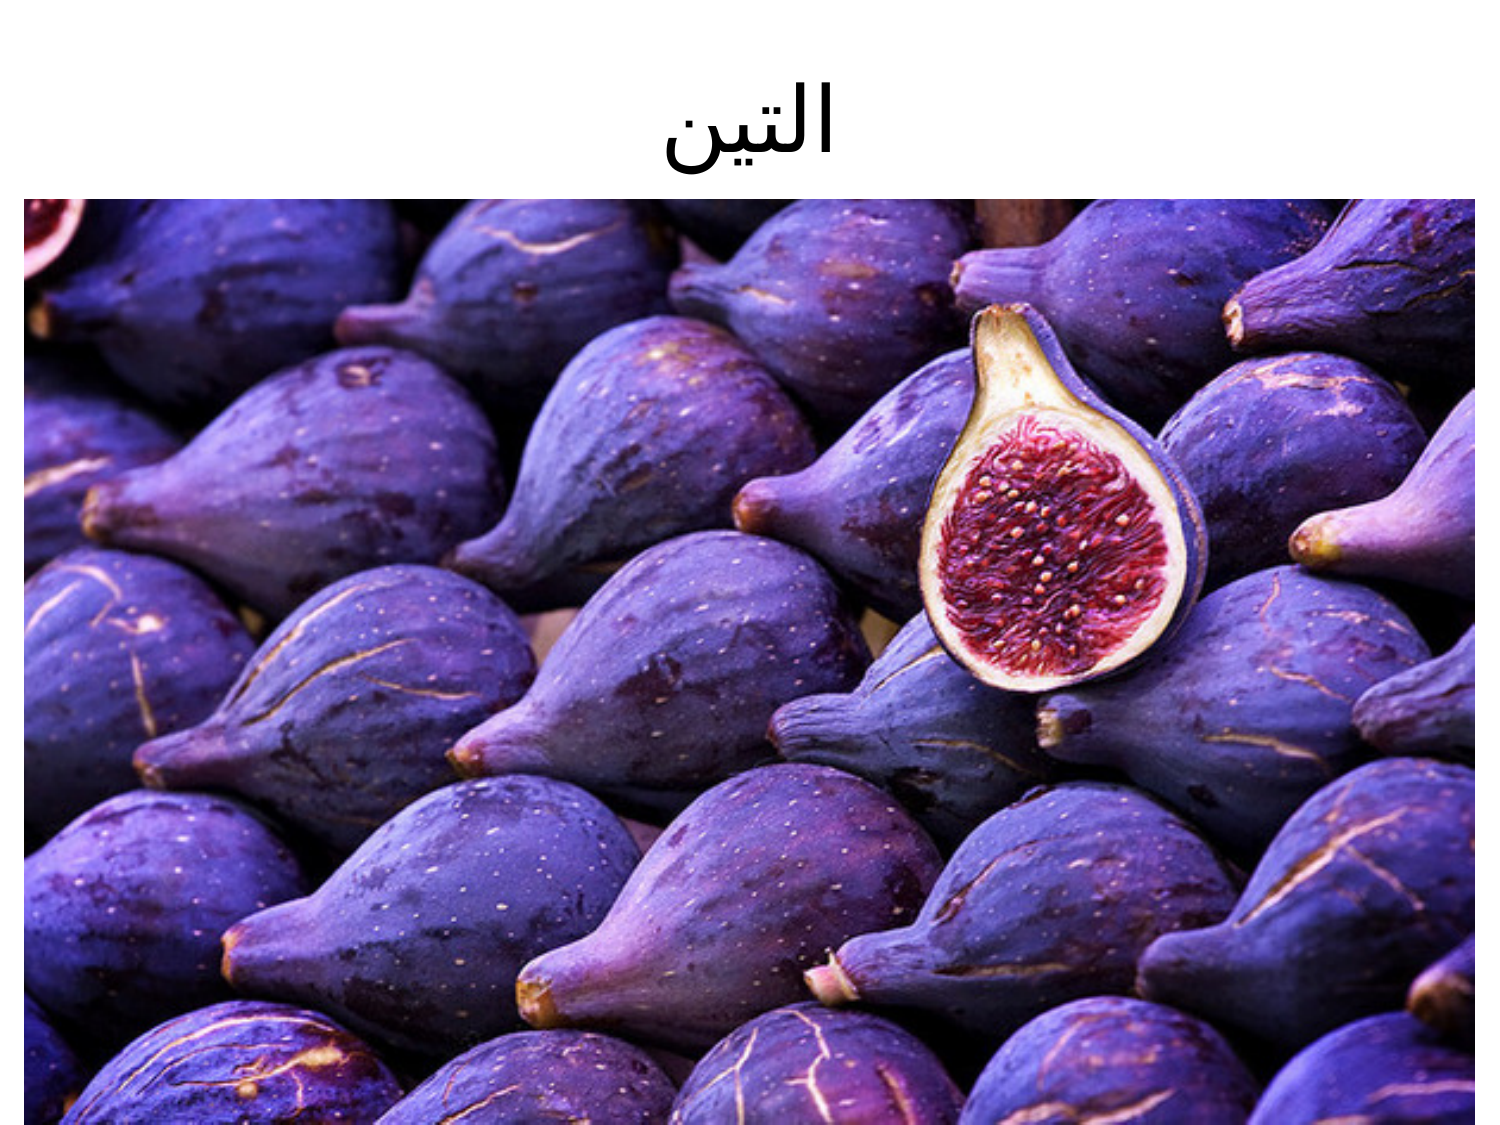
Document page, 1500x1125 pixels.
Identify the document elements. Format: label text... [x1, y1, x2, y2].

title التين [75, 45, 1425, 188]
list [24, 199, 1476, 1125]
